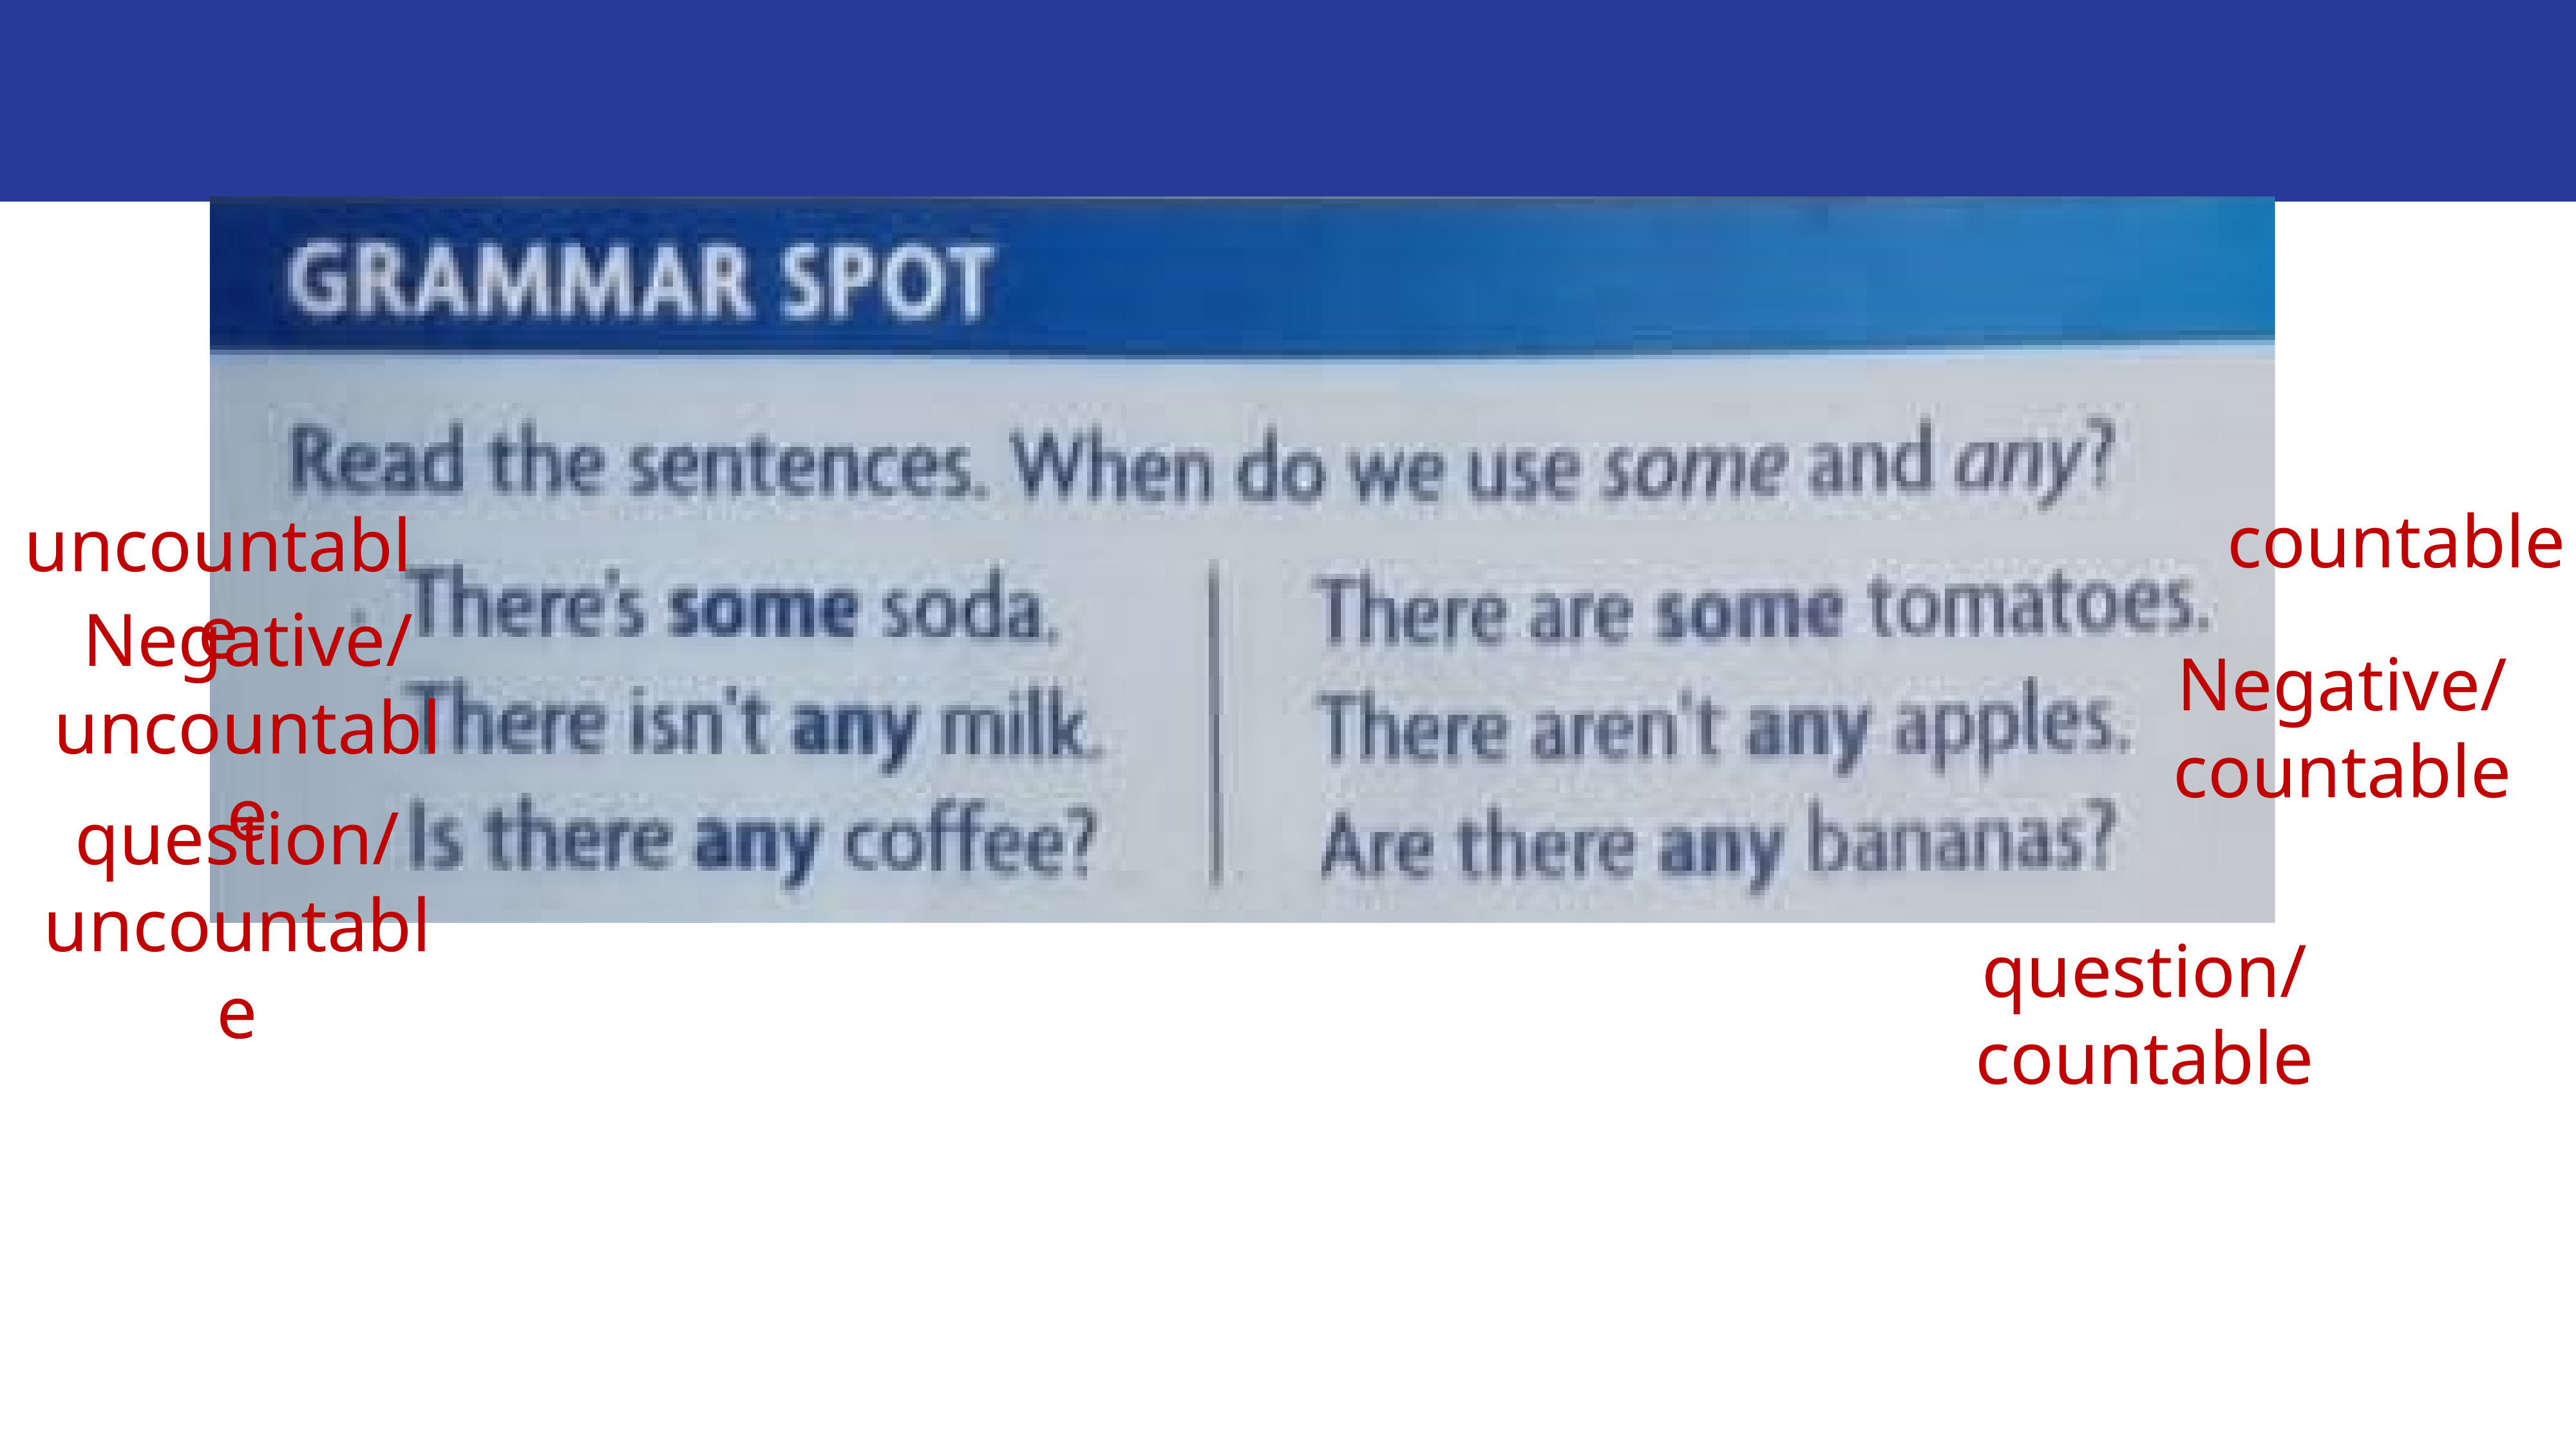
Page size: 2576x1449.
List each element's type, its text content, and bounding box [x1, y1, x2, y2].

text_box Negative/ countable [2275, 633, 2548, 818]
text_box question/ uncountable [32, 787, 443, 1059]
picture [209, 196, 2275, 923]
text_box countable [2275, 489, 2576, 587]
text_box question/ countable [1939, 920, 2350, 1104]
text_box uncountable [13, 494, 209, 679]
text_box Negative/ uncountable [42, 589, 209, 787]
